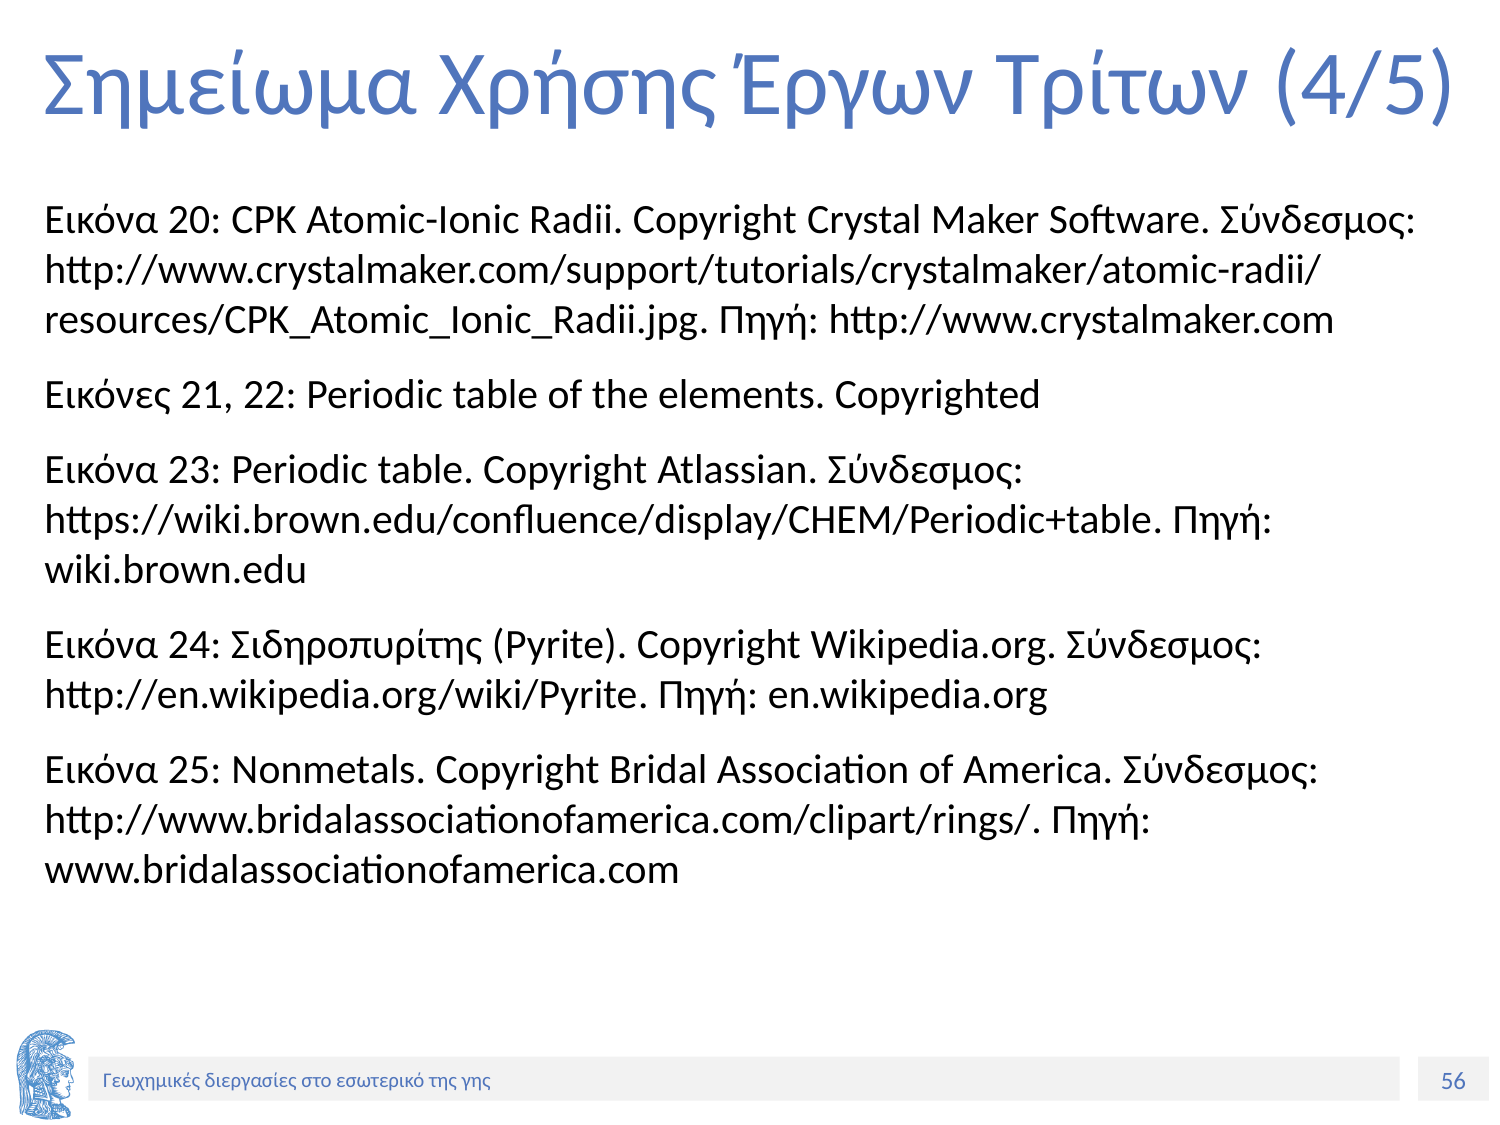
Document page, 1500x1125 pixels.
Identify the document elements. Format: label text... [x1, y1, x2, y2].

list Εικόνα 20: CPK Atomic-Ionic Radii. Copyright Crystal Maker Software. Σύνδεσμος: http://www.crystalmaker.com/support/tutorials/crystalmaker/atomic-radii/resources/CPK_Atomic_Ionic_Radii.jpg. Πηγή: http://www.crystalmaker.com Εικόνες 21, 22: Periodic table of the elements. Copyrighted Εικόνα 23: Periodic table. Copyright Atlassian. Σύνδεσμος: https://wiki.brown.edu/confluence/display/CHEM/Periodic+table. Πηγή: wiki.brown.edu Εικόνα 24: Σιδηροπυρίτης (Pyrite). Copyright Wikipedia.org. Σύνδεσμος: http://en.wikipedia.org/wiki/Pyrite. Πηγή: en.wikipedia.org Εικόνα 25: Nonmetals. Copyright Bridal Association of America. Σύνδεσμος: http://www.bridalassociationofamerica.com/clipart/rings/. Πηγή: www.bridalassociationofamerica.com [29, 184, 1483, 1000]
picture [9, 1026, 81, 1120]
title Σημείωμα Χρήσης Έργων Τρίτων (4/5) [0, 0, 1500, 172]
